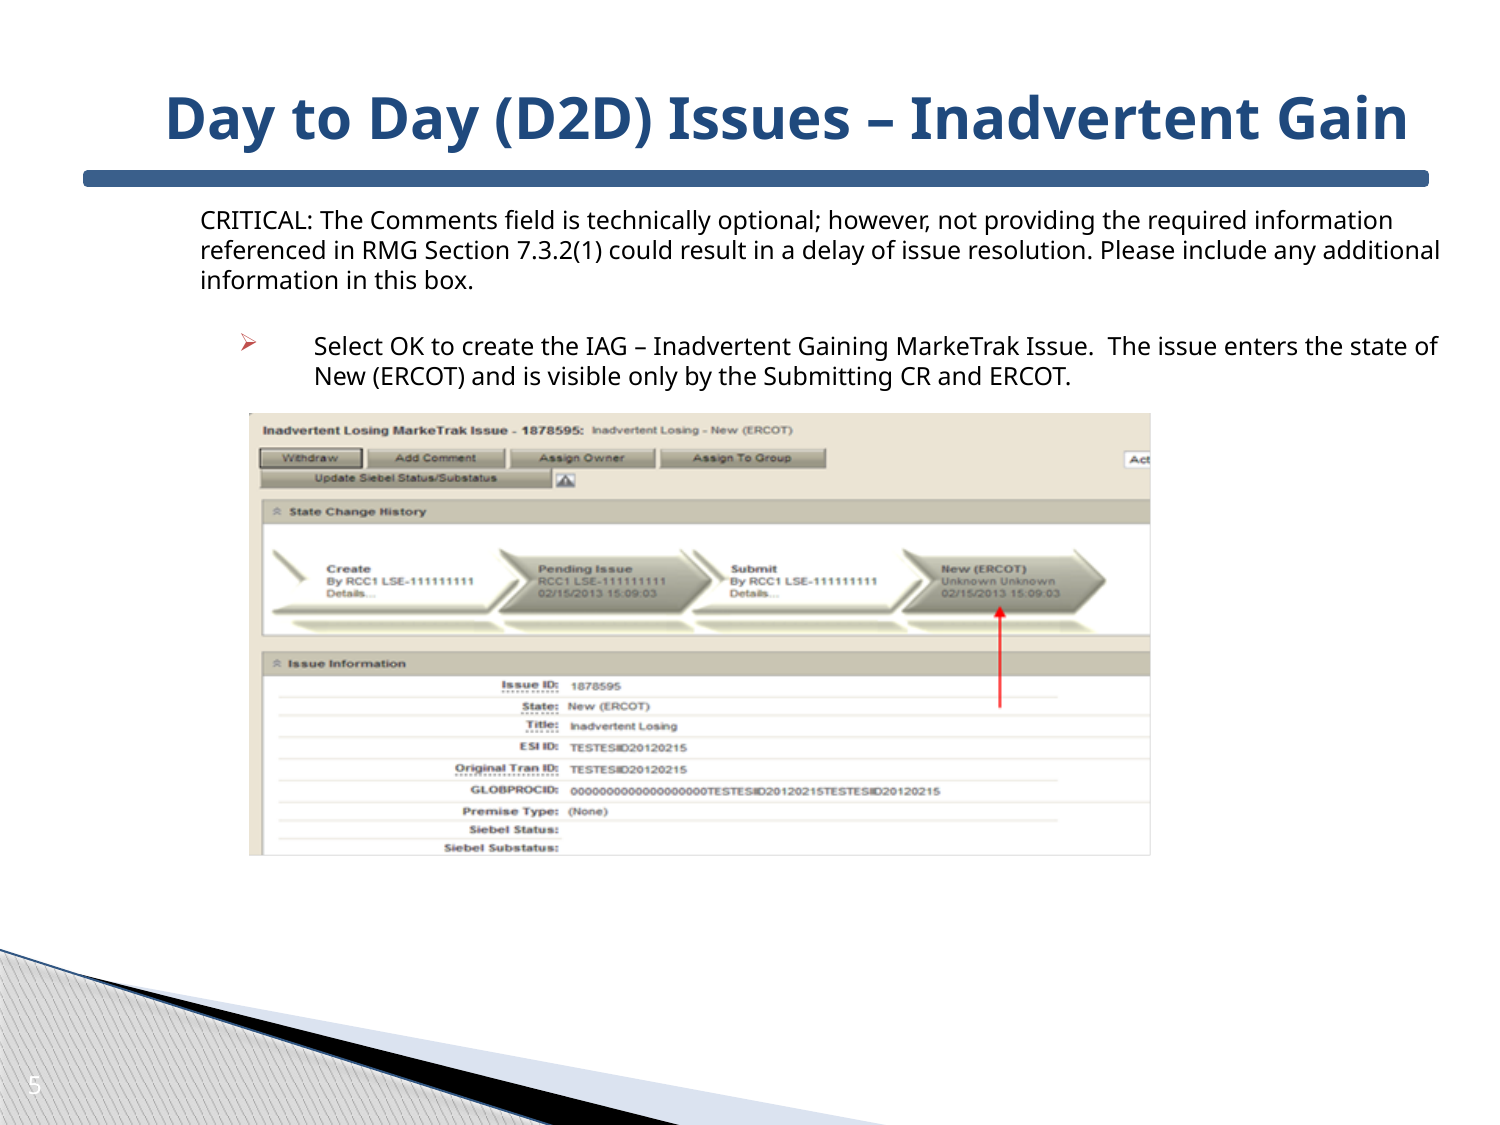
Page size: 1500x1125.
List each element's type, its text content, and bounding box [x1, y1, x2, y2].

title Day to Day (D2D) Issues – Inadvertent Gain [75, 45, 1425, 188]
picture [249, 413, 1152, 857]
list CRITICAL: The Comments field is technically optional; however, not providing the required information referenced in RMG Section 7.3.2(1) could result in a delay of issue resolution. Please include any additional information in this box. Select OK to create the IAG – Inadvertent Gaining MarkeTrak Issue. The issue enters the state of New (ERCOT) and is visible only by the Submitting CR and ERCOT. The Submitting CR has the option to Withdraw the issue at this point ERCOT will select Begin Working to provide the Gaining CR Start Date, if the Gaining CR is still the rep of record (Gaining CR ROR), assign CR2 (Gaining CR) and TDSP. ERCOT will then select “OK” to move the issue to CR2 (Gaining CR). [125, 149, 1475, 932]
slide_number 5 [12, 1051, 150, 1112]
